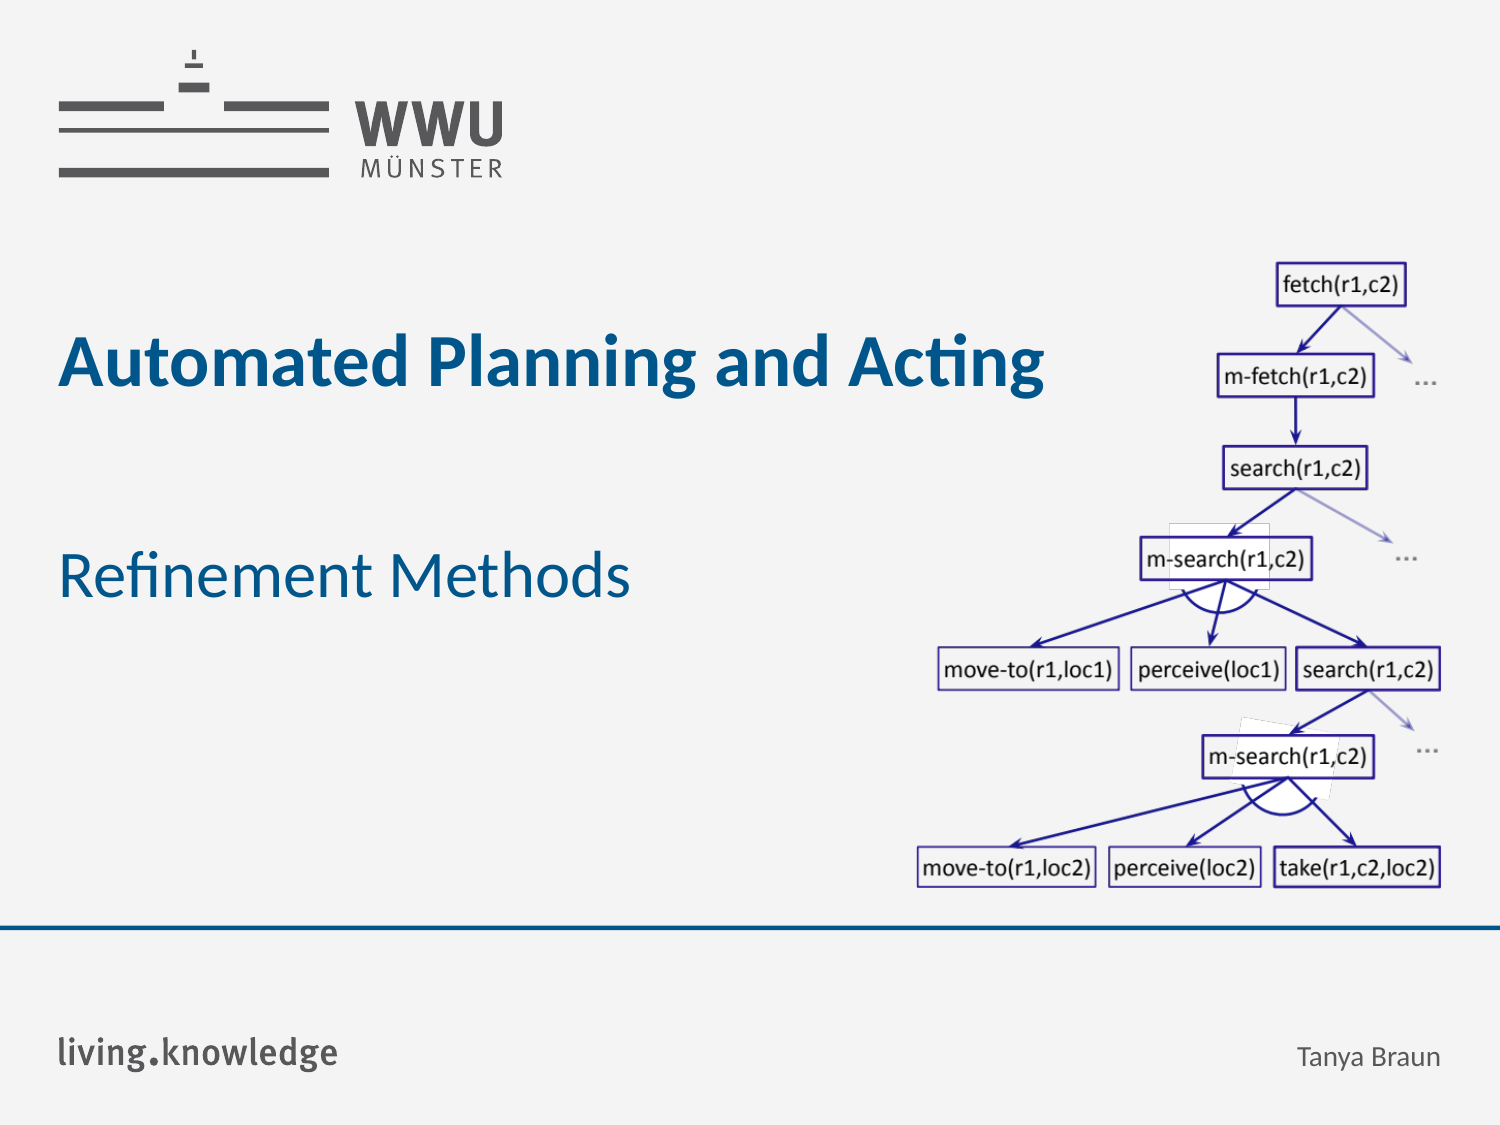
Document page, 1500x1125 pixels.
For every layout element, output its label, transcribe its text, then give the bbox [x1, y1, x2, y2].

title Automated Planning and Acting [59, 321, 914, 531]
picture [914, 259, 1442, 889]
subtitle Refinement Methods [59, 531, 914, 679]
list Tanya Braun [590, 995, 1442, 1073]
